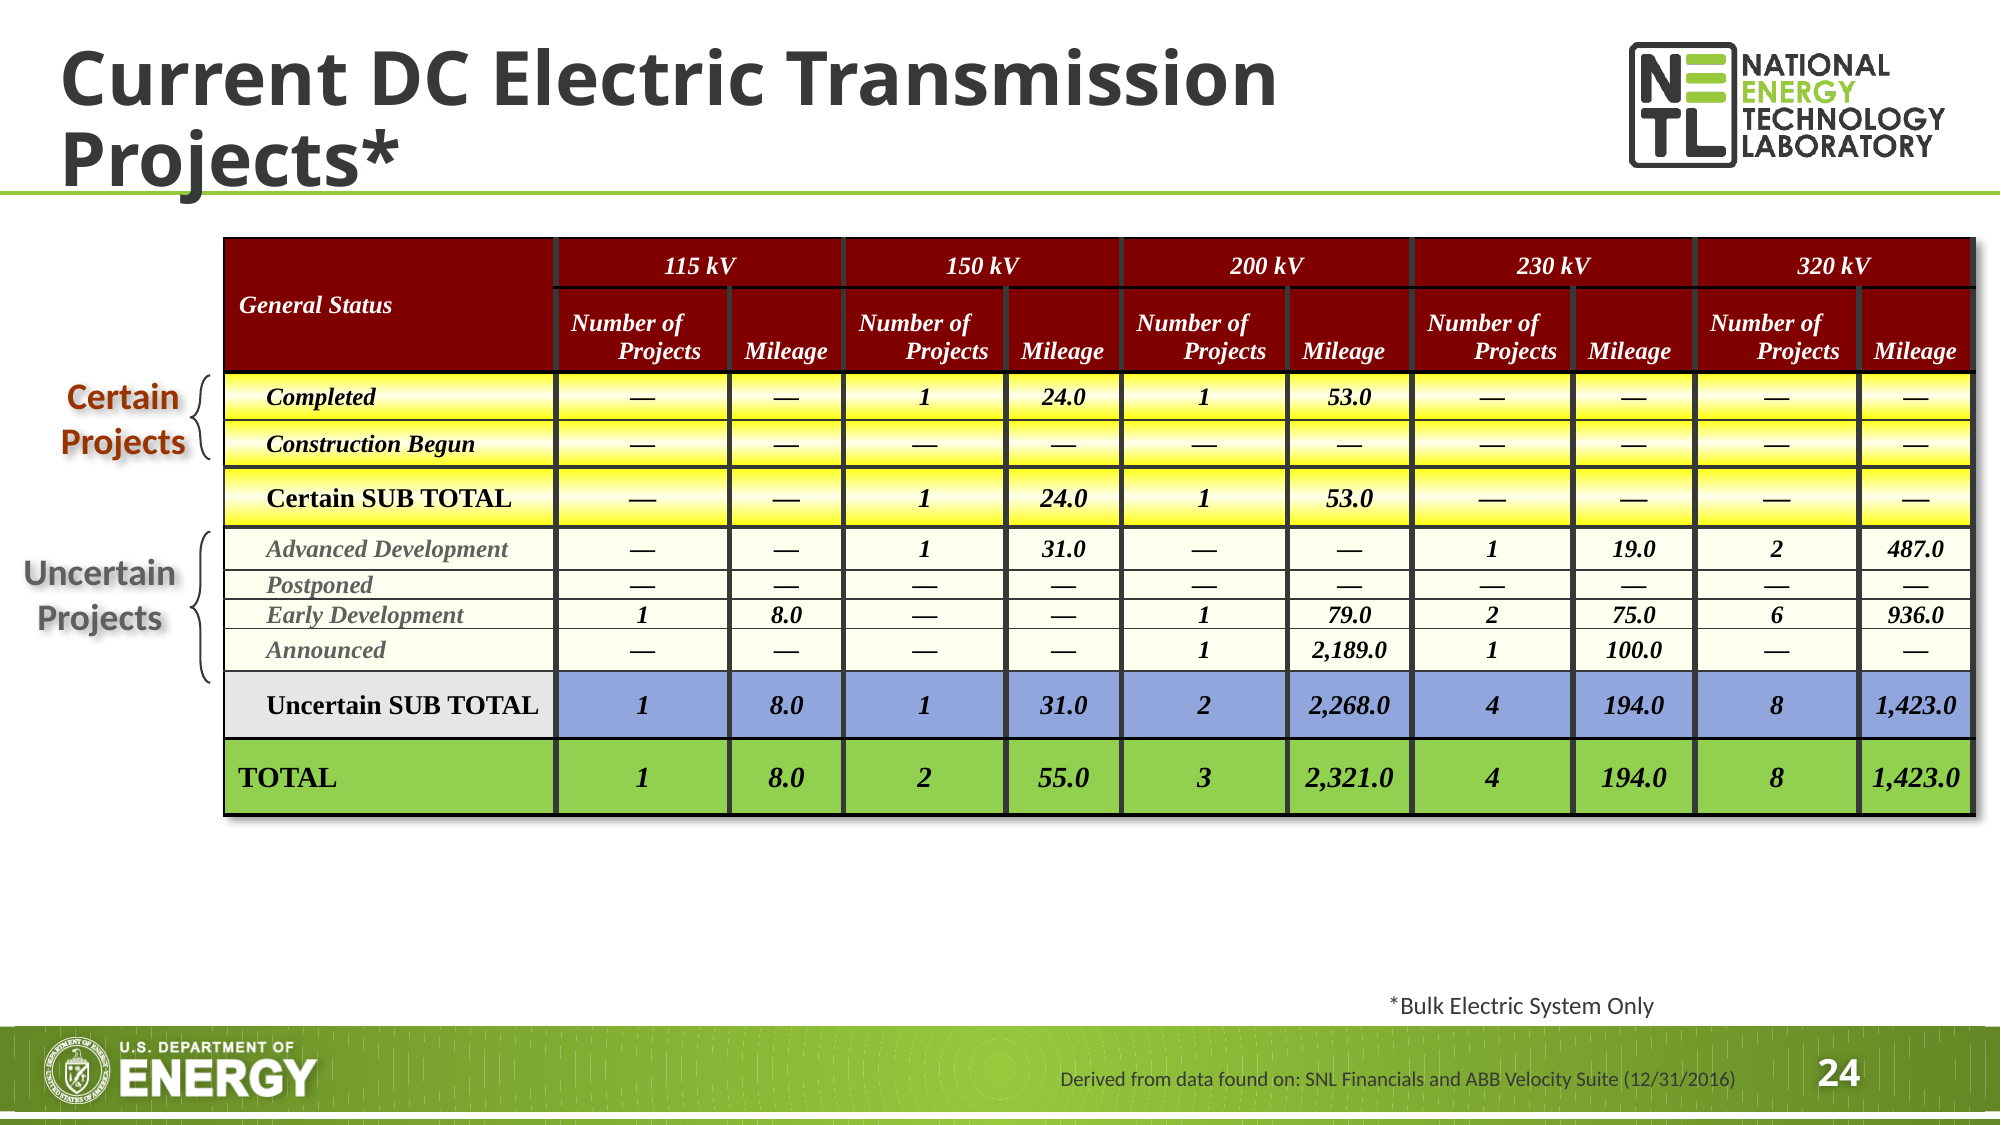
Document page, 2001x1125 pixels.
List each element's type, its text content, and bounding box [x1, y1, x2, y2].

table_header 230 kV [1415, 239, 1692, 286]
table_cell 8.0 [732, 672, 841, 737]
text_box Certain Projects [22, 364, 224, 469]
table_cell ― [1009, 629, 1119, 670]
table_cell ― [559, 421, 727, 465]
table_cell 2 [846, 740, 1003, 813]
table_cell ― [1862, 421, 1970, 465]
table_cell ― [1124, 529, 1285, 569]
table_cell Mileage [1576, 289, 1692, 370]
table_cell ― [1576, 374, 1692, 419]
table_cell 2 [1698, 529, 1856, 569]
table_cell ― [1862, 629, 1970, 670]
text_box Derived from data found on: SNL Financials and ABB Velocity Suite (12/31/2016) [1045, 1058, 1752, 1098]
table_cell Number of Projects [1698, 289, 1856, 370]
table_cell Number of Projects [846, 289, 1003, 370]
table_cell 1 [1124, 600, 1285, 628]
table_cell ― [732, 469, 841, 525]
table_cell ― [559, 571, 727, 598]
table_cell 4 [1415, 740, 1570, 813]
table_cell 1 [559, 600, 727, 628]
table_cell ― [1415, 571, 1570, 598]
table_cell ― [1862, 374, 1970, 419]
table_cell Number of Projects [1415, 289, 1570, 370]
table_cell Announced [225, 629, 553, 670]
table_cell 79.0 [1290, 600, 1409, 628]
table_cell ― [1576, 571, 1692, 598]
table_cell 53.0 [1290, 374, 1409, 419]
table_cell ― [1698, 421, 1856, 465]
table_header 150 kV [846, 239, 1119, 286]
table_cell ― [1576, 421, 1692, 465]
table_cell 2 [1124, 672, 1285, 737]
table_cell 1 [1415, 529, 1570, 569]
table_cell ― [732, 529, 841, 569]
table_cell 936.0 [1862, 600, 1970, 628]
picture [1629, 42, 1945, 168]
table_cell ― [1862, 469, 1970, 525]
table_cell ― [1290, 529, 1409, 569]
table_cell ― [1009, 600, 1119, 628]
table_cell 1 [846, 529, 1003, 569]
table_cell ― [1124, 571, 1285, 598]
table_cell Construction Begun [233, 421, 553, 465]
table_cell Early Development [225, 600, 553, 628]
text_box Uncertain Projects [0, 540, 201, 646]
table_cell 1 [1124, 469, 1285, 525]
table_cell ― [559, 529, 727, 569]
table_cell 1,423.0 [1862, 740, 1970, 813]
text_box [190, 375, 211, 460]
table_cell ― [1415, 421, 1570, 465]
table_cell 31.0 [1009, 672, 1119, 737]
text_box *Bulk Electric System Only [1373, 982, 1670, 1027]
table_header General Status [225, 239, 553, 370]
table_header 320 kV [1698, 239, 1970, 286]
table_cell Uncertain SUB TOTAL [225, 672, 553, 737]
table_cell ― [1009, 571, 1119, 598]
table_cell 1 [846, 672, 1003, 737]
table_cell ― [1124, 421, 1285, 465]
table_cell ― [846, 571, 1003, 598]
table_cell Completed [233, 374, 553, 419]
table_cell 1 [846, 374, 1003, 419]
table_cell ― [1415, 374, 1570, 419]
table_cell ― [1415, 469, 1570, 525]
table_cell 2,189.0 [1290, 629, 1409, 670]
table_cell 24.0 [1009, 374, 1119, 419]
table_cell 194.0 [1576, 672, 1692, 737]
table_cell ― [1290, 421, 1409, 465]
table_cell Mileage [1009, 289, 1119, 370]
table_cell ― [559, 469, 727, 525]
table_cell 8 [1698, 672, 1856, 737]
table_cell 53.0 [1290, 469, 1409, 525]
table_cell 1 [846, 469, 1003, 525]
table_cell Advanced Development [225, 529, 553, 569]
table_cell Postponed [225, 571, 553, 598]
table_cell 2,321.0 [1290, 740, 1409, 813]
table_cell ― [732, 571, 841, 598]
table_cell Number of Projects [559, 289, 727, 370]
table_cell ― [1698, 571, 1856, 598]
table_cell 31.0 [1009, 529, 1119, 569]
table_cell ― [559, 629, 727, 670]
table_cell 1 [559, 740, 727, 813]
table_cell Certain SUB TOTAL [225, 469, 553, 525]
table_cell 4 [1415, 672, 1570, 737]
table_cell ― [846, 421, 1003, 465]
table_cell 1 [559, 672, 727, 737]
title Current DC Electric Transmission Projects* [44, 23, 1490, 211]
table_cell ― [732, 629, 841, 670]
table_cell 8.0 [732, 740, 841, 813]
table_cell TOTAL [225, 740, 553, 813]
table_cell 75.0 [1576, 600, 1692, 628]
table_cell ― [1290, 571, 1409, 598]
table_cell Mileage [1290, 289, 1409, 370]
table_cell ― [846, 629, 1003, 670]
table_cell 8.0 [732, 600, 841, 628]
table_cell 6 [1698, 600, 1856, 628]
table_cell ― [559, 374, 727, 419]
table_cell 2 [1415, 600, 1570, 628]
table_cell ― [732, 421, 841, 465]
table_cell Mileage [1862, 289, 1970, 370]
table_cell 1 [1415, 629, 1570, 670]
table_cell ― [1576, 469, 1692, 525]
picture [44, 1037, 324, 1104]
table_header 115 kV [559, 239, 841, 286]
table_cell 487.0 [1862, 529, 1970, 569]
text_box [190, 531, 211, 683]
table_cell 1 [1124, 374, 1285, 419]
table_cell 3 [1124, 740, 1285, 813]
table_cell ― [846, 600, 1003, 628]
table_cell ― [732, 374, 841, 419]
table_cell 2,268.0 [1290, 672, 1409, 737]
table_cell 194.0 [1576, 740, 1692, 813]
table_cell ― [1698, 469, 1856, 525]
table_cell 1,423.0 [1862, 672, 1970, 737]
table_cell 24.0 [1009, 469, 1119, 525]
table_cell Mileage [732, 289, 841, 370]
table_cell 55.0 [1009, 740, 1119, 813]
table_cell ― [1698, 374, 1856, 419]
table_cell ― [1862, 571, 1970, 598]
table_header 200 kV [1124, 239, 1409, 286]
table_cell 19.0 [1576, 529, 1692, 569]
table_cell Number of Projects [1124, 289, 1285, 370]
table_cell 8 [1698, 740, 1856, 813]
table_cell ― [1009, 421, 1119, 465]
table_cell 100.0 [1576, 629, 1692, 670]
table_cell 1 [1124, 629, 1285, 670]
table_cell ― [1698, 629, 1856, 670]
